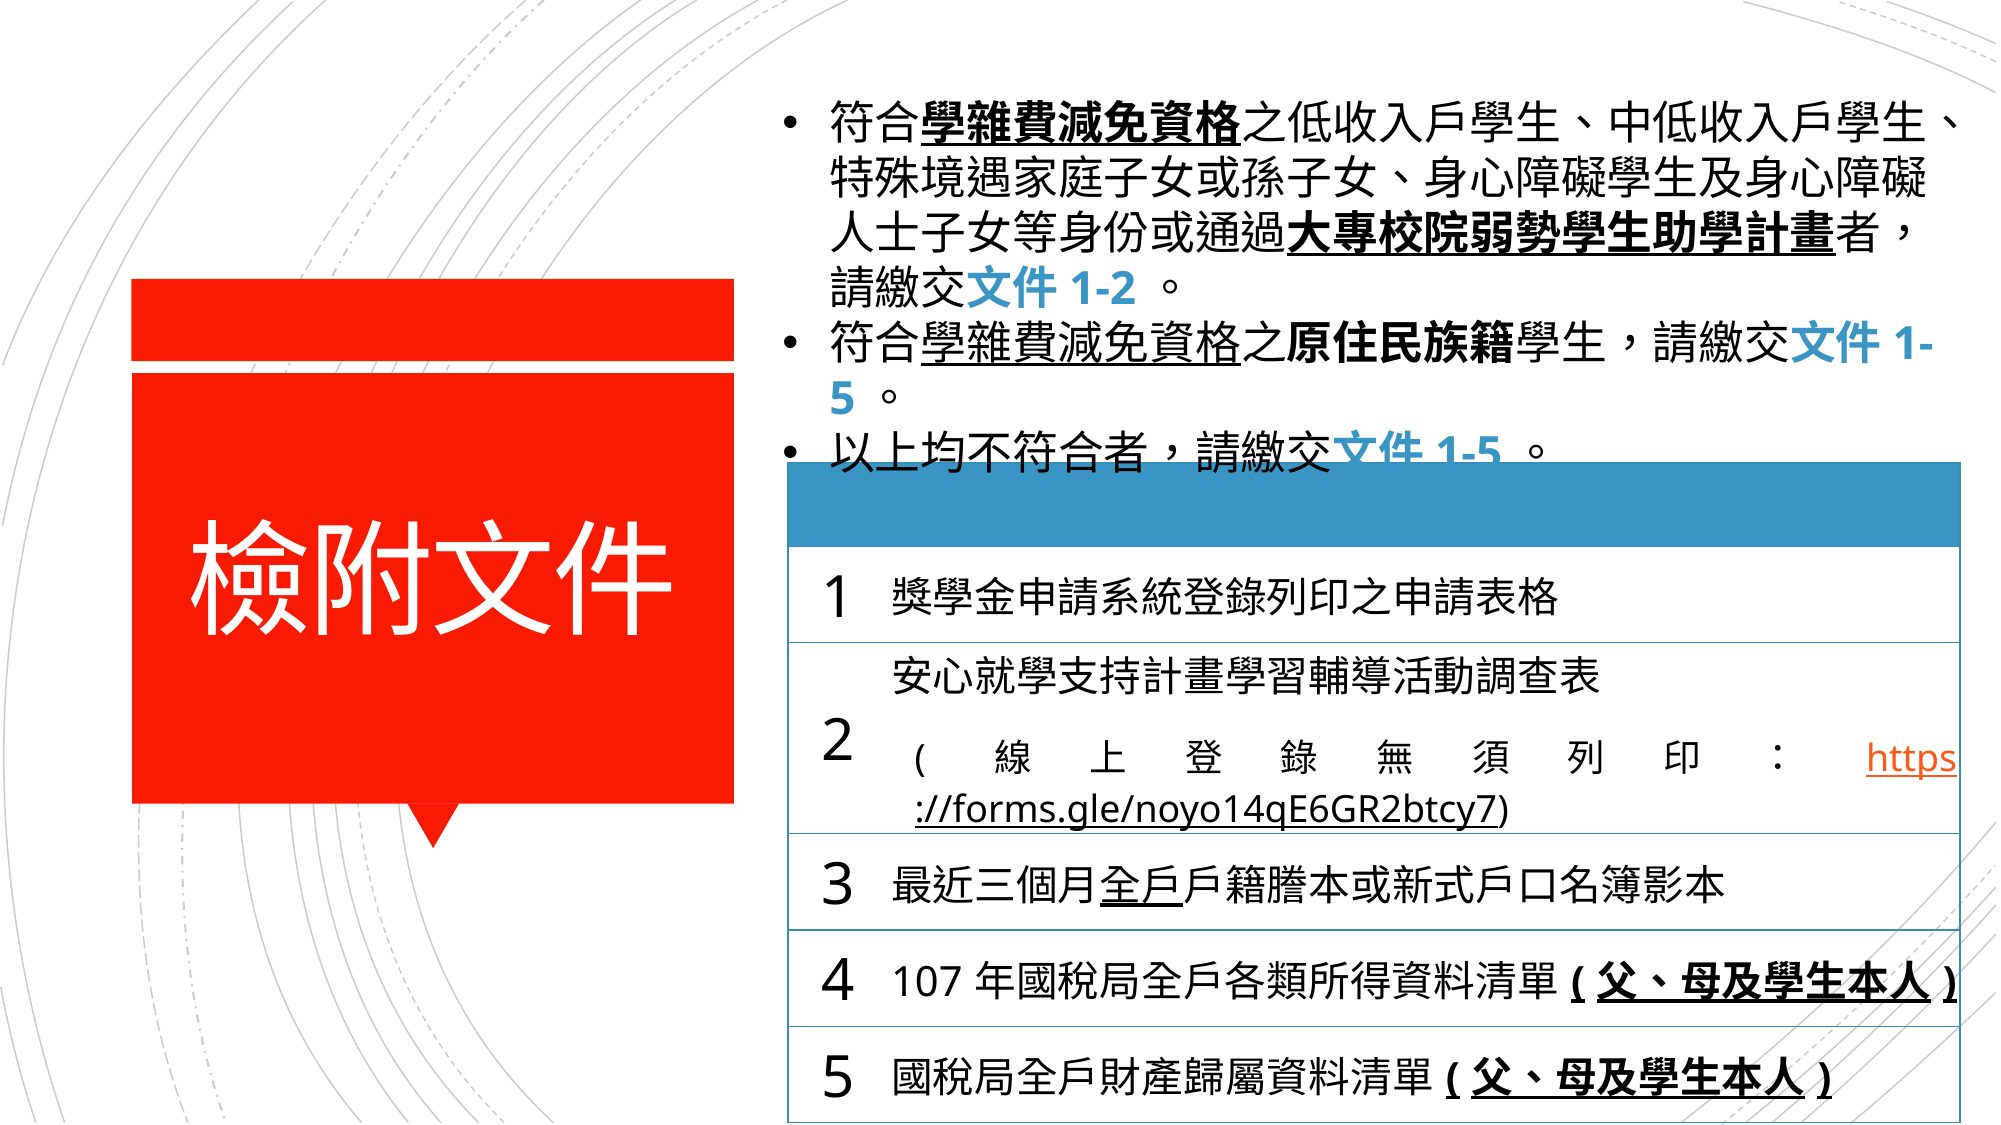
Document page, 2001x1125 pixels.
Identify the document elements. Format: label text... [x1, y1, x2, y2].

table_cell 國稅局全戶財產歸屬資料清單(父、母及學生本人) [888, 1027, 1959, 1122]
table_cell 3 [789, 834, 888, 929]
table_header [789, 487, 1959, 546]
table_cell 1 [789, 547, 888, 642]
table_cell 107年國稅局全戶各類所得資料清單(父、母及學生本人) [888, 931, 1959, 1026]
table_cell 最近三個月全戶戶籍謄本或新式戶口名簿影本 [888, 834, 1959, 929]
table_cell 5 [789, 1027, 888, 1122]
table_cell 2 [789, 643, 888, 833]
title 檢附文件 [145, 385, 719, 789]
table_cell 4 [789, 931, 888, 1026]
table_cell 安心就學支持計畫學習輔導活動調查表 (線上登錄無須列印：https://forms.gle/noyo14qE6GR2btcy7) [888, 643, 1959, 833]
table_cell 獎學金申請系統登錄列印之申請表格 [888, 547, 1959, 642]
text_box 符合學雜費減免資格之低收入戶學生、中低收入戶學生、特殊境遇家庭子女或孫子女、身心障礙學生及身心障礙人士子女等身份或通過大專校院弱勢學生助學計畫者，請繳交文件1-2。 符合學雜費減免資格之原住民族籍學生，請繳交文件1-5。 以上均不符合者，請繳交文件1-5。 [767, 86, 1981, 487]
